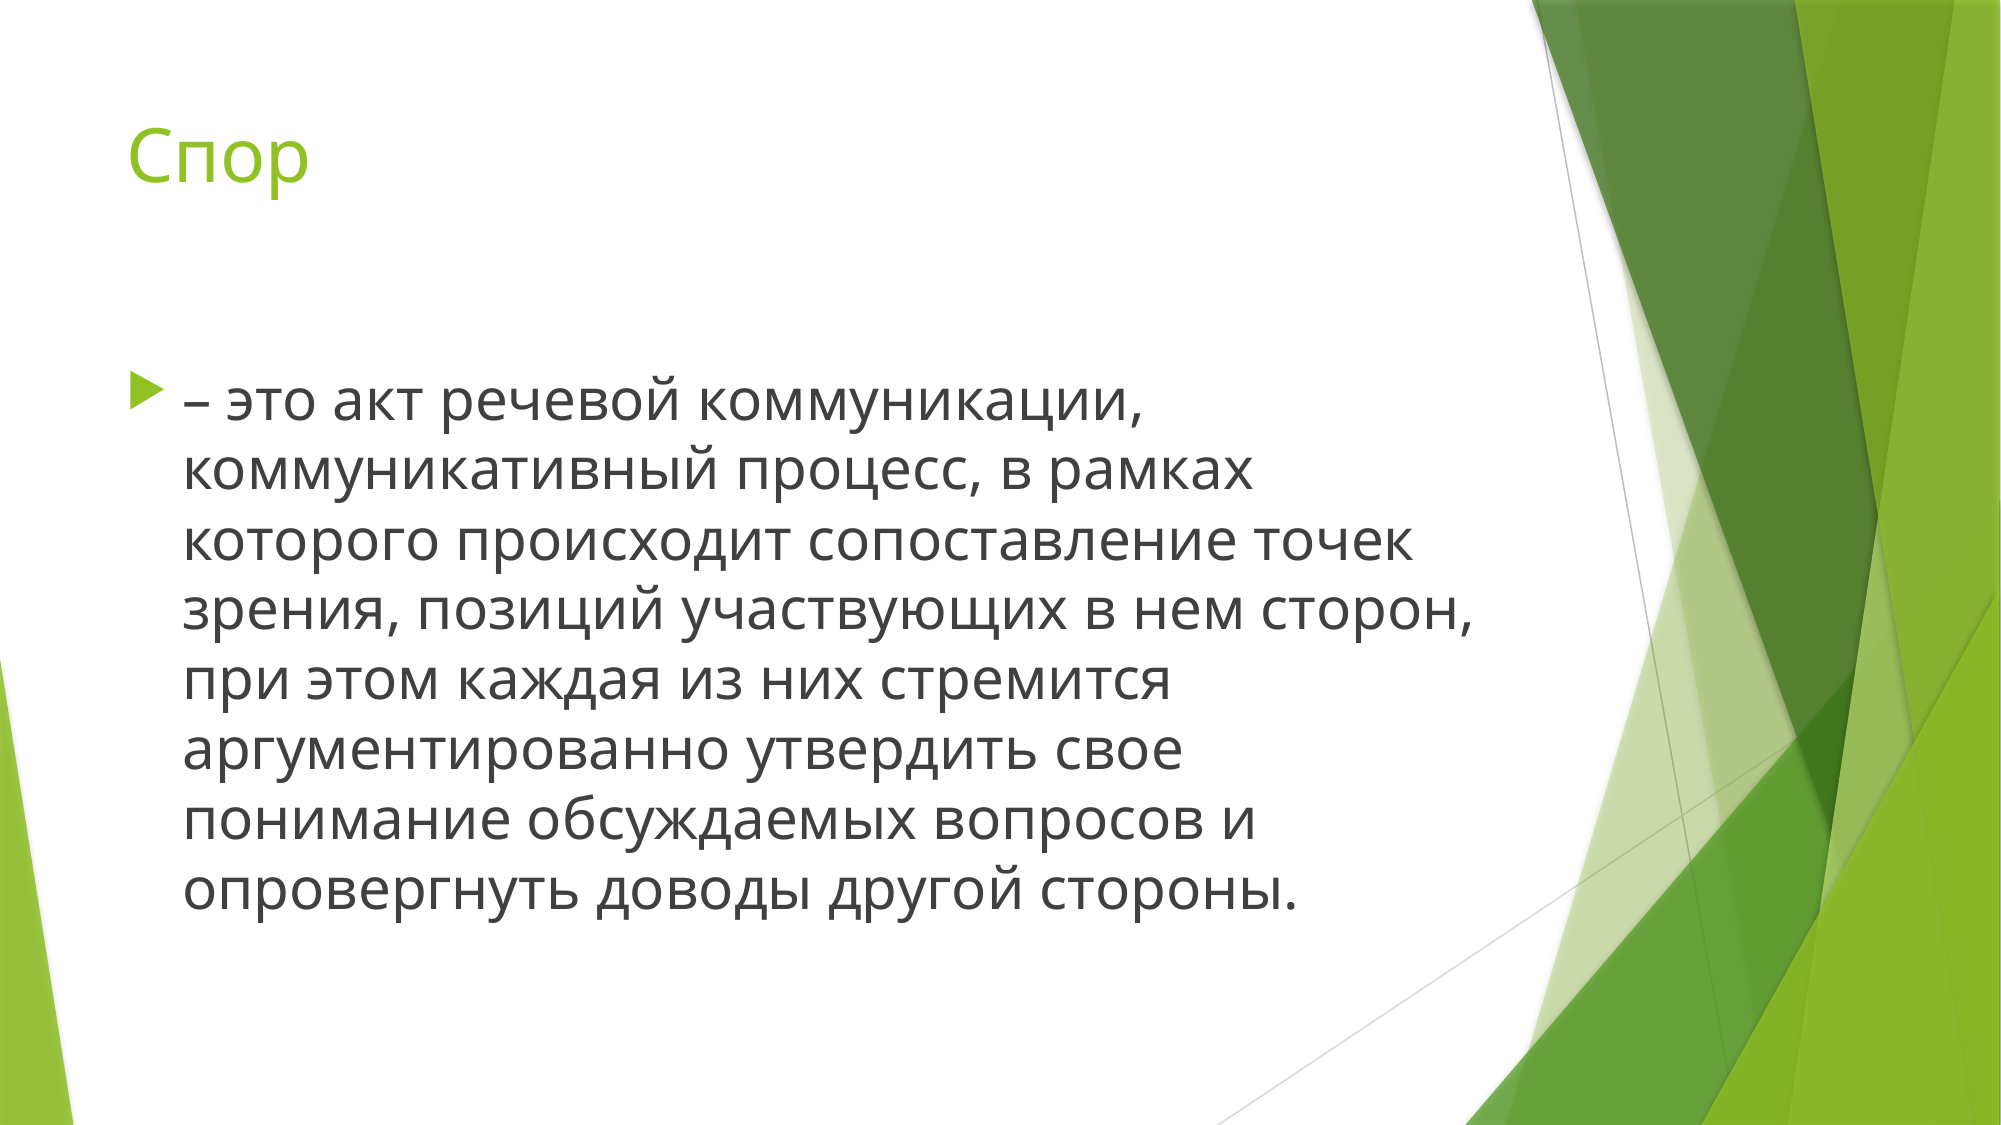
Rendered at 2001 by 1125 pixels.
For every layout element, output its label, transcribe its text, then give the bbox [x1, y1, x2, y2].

list – это акт речевой коммуникации, коммуникативный процесс, в рамках которого происходит сопоставление точек зрения, позиций участвующих в нем сторон, при этом каждая из них стремится аргументированно утвердить свое понимание обсуждаемых вопросов и опровергнуть доводы другой стороны. [111, 354, 1522, 992]
title Спор [111, 99, 1522, 317]
